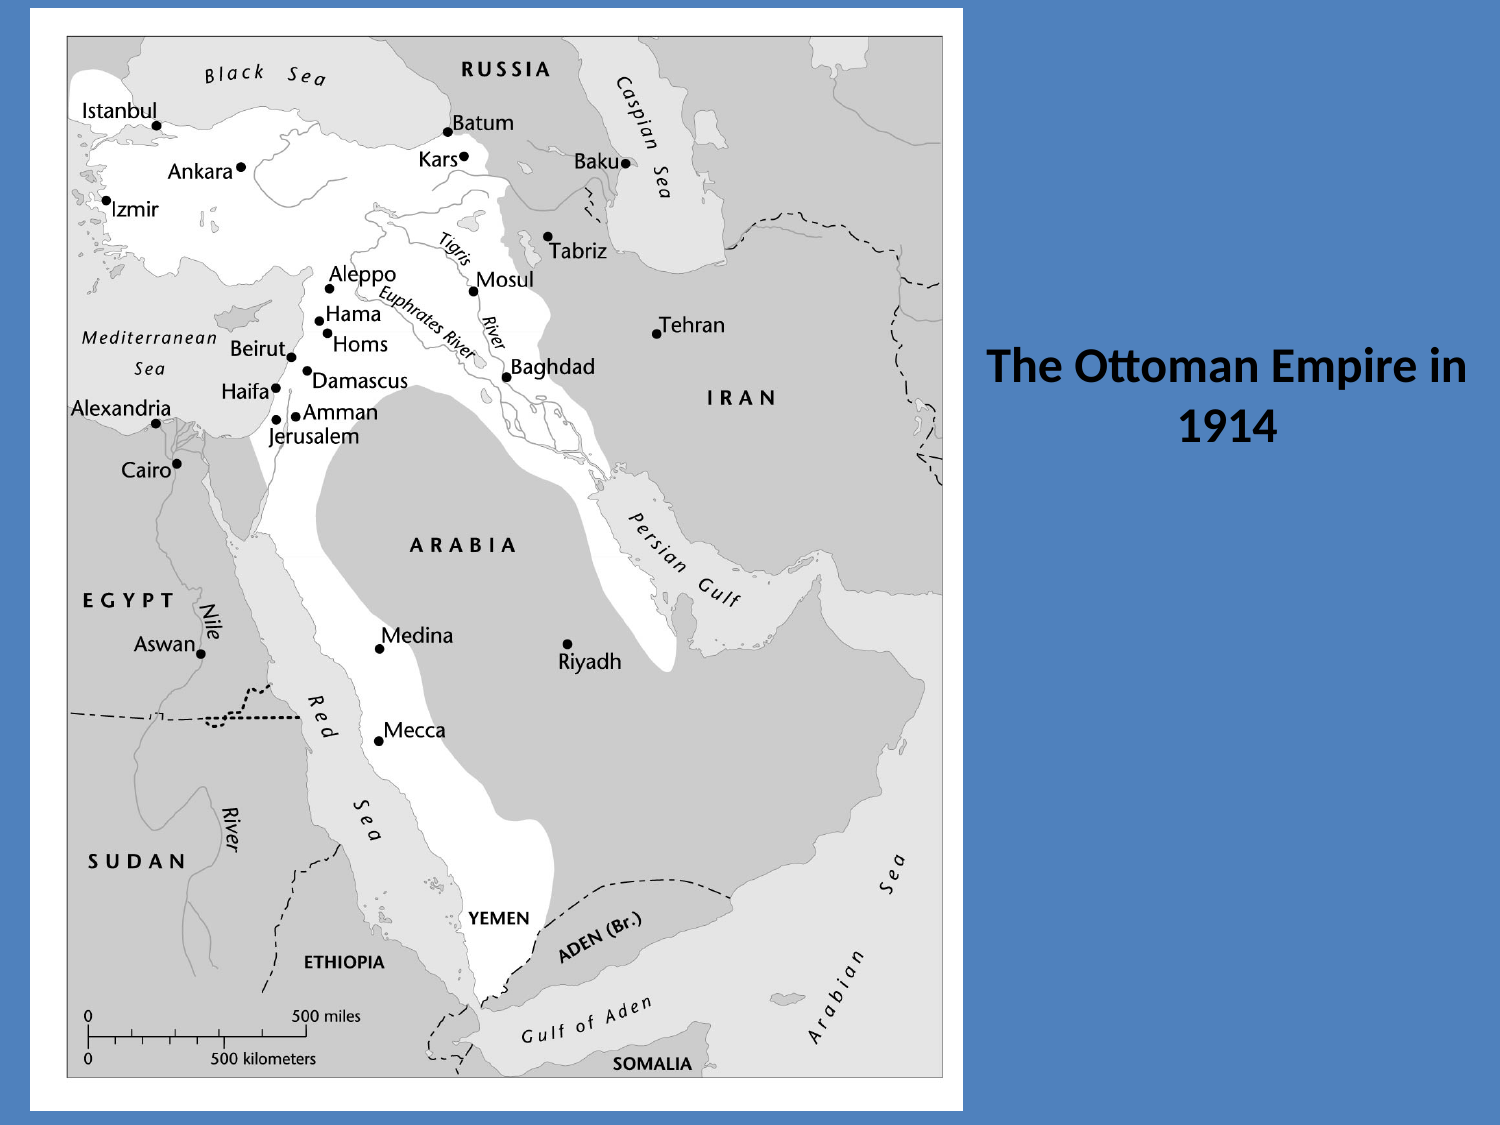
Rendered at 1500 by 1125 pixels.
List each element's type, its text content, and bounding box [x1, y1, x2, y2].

picture [30, 8, 963, 1111]
title The Ottoman Empire in 1914 [967, 324, 1493, 462]
